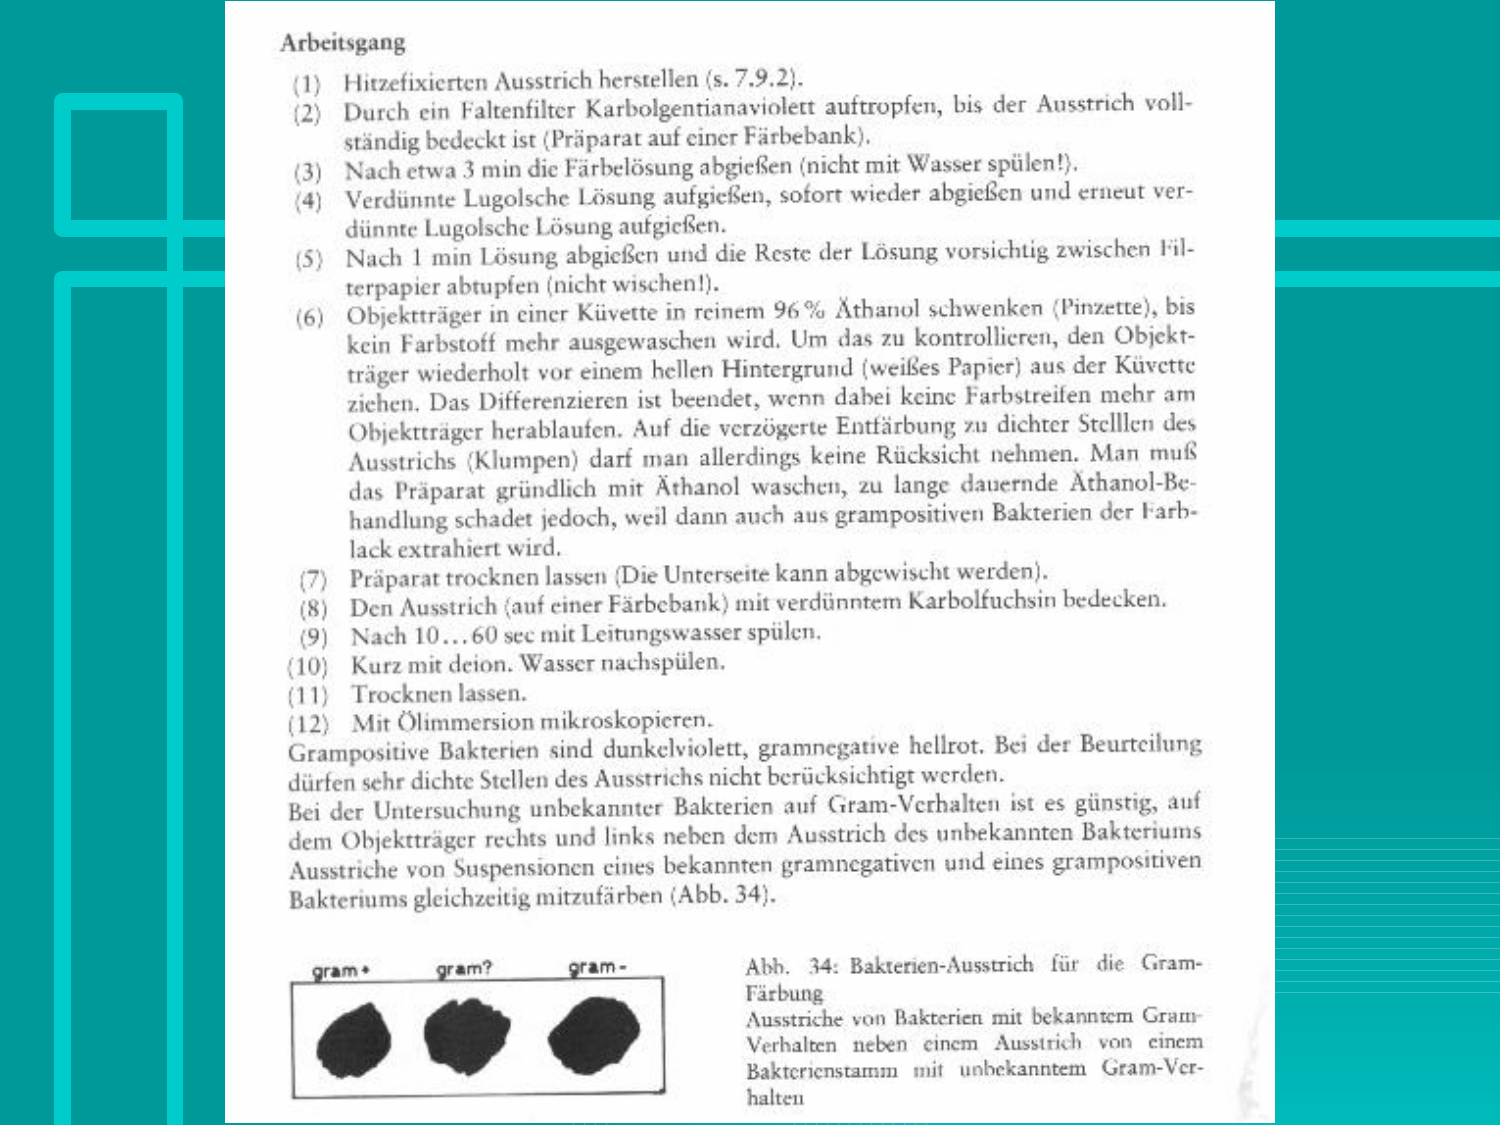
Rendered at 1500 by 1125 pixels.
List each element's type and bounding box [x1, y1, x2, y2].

picture [224, 1, 1275, 1123]
